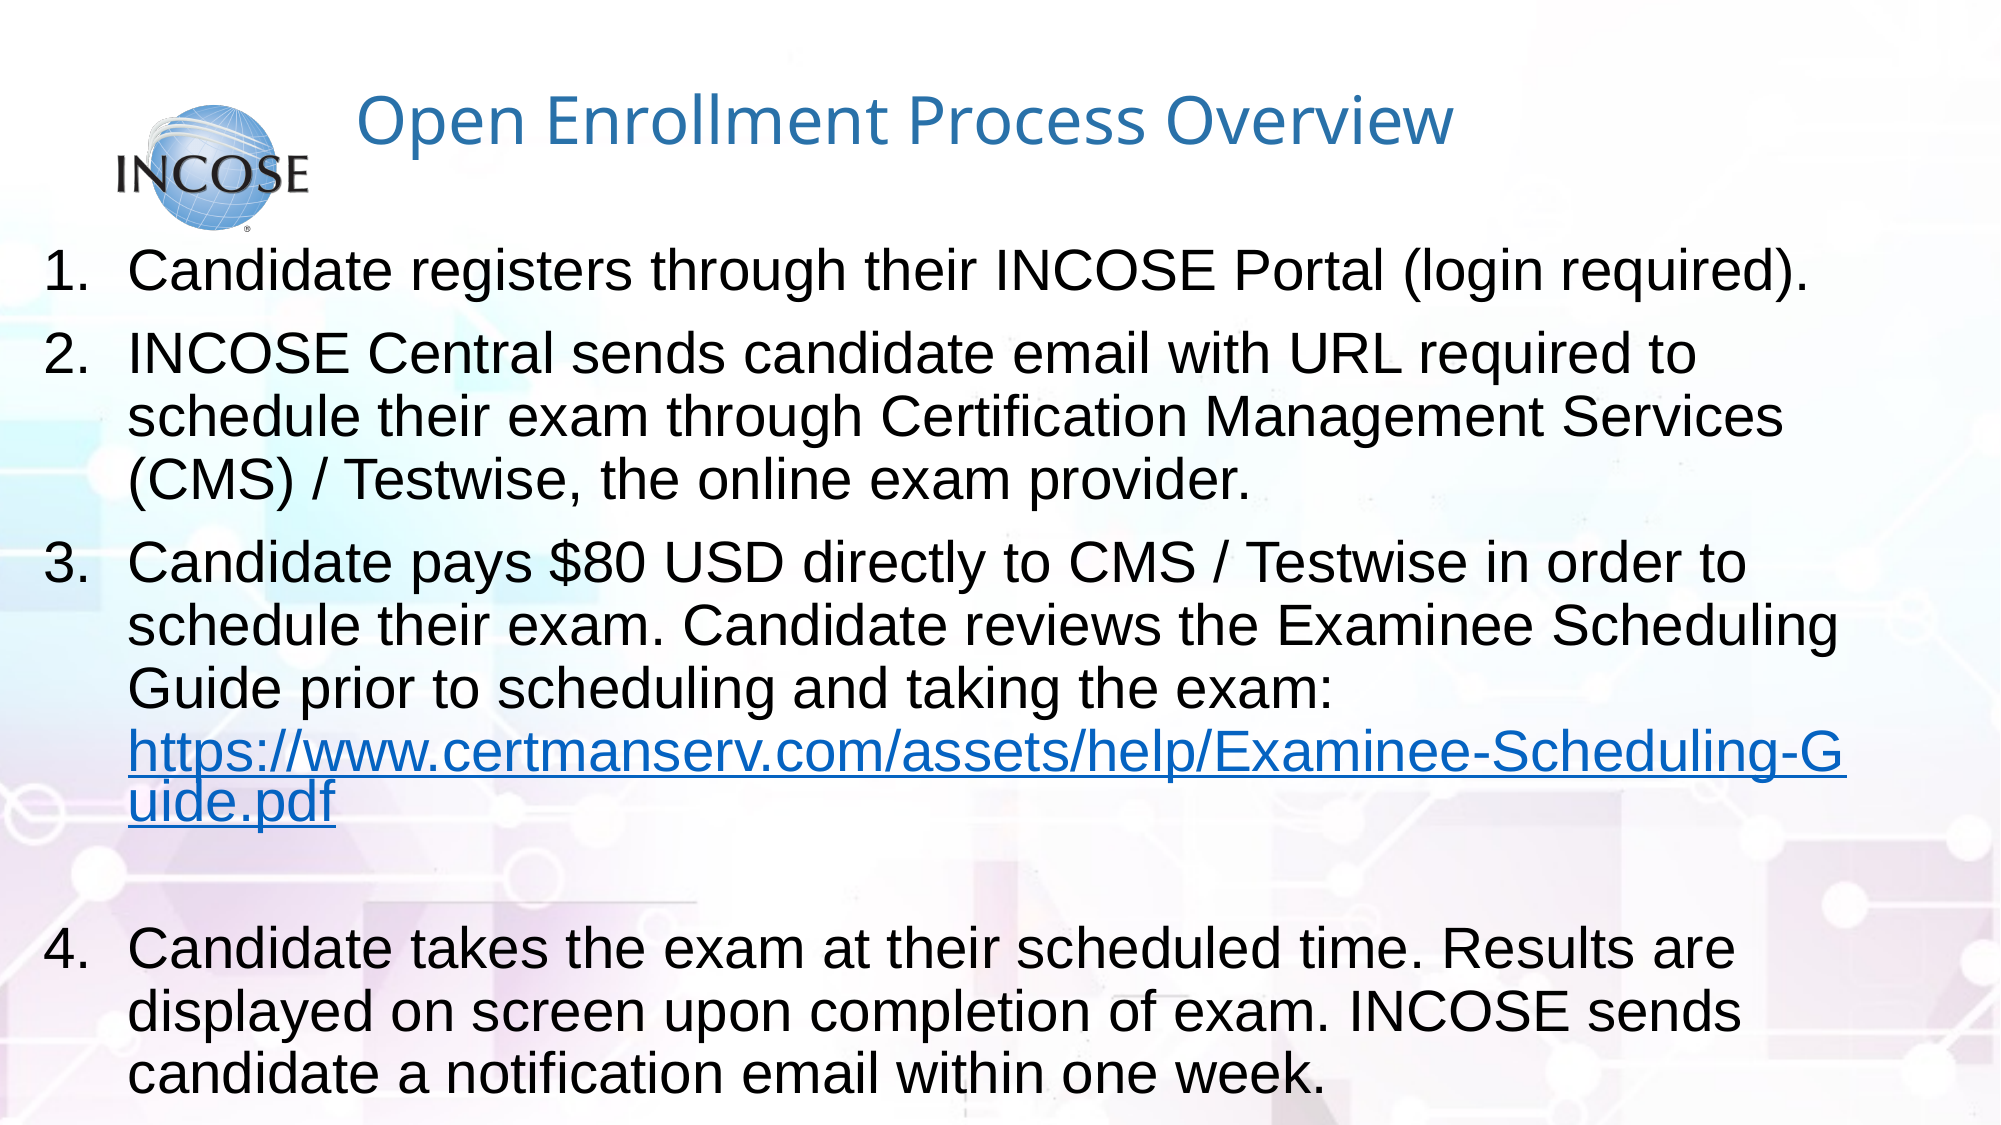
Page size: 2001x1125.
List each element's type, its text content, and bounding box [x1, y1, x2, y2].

title Open Enrollment Process Overview [340, 14, 1846, 232]
list Candidate registers through their INCOSE Portal (login required). INCOSE Central sends candidate email with URL required to schedule their exam through Certification Management Services (CMS) / Testwise, the online exam provider. Candidate pays $80 USD directly to CMS / Testwise in order to schedule their exam. Candidate reviews the Examinee Scheduling Guide prior to scheduling and taking the exam: https://www.certmanserv.com/assets/help/Examinee-Scheduling-Guide.pdf Candidate takes the exam at their scheduled time. Results are displayed on screen upon completion of exam. INCOSE sends candidate a notification email within one week. [28, 232, 1895, 1125]
picture [0, 0, 2000, 1125]
